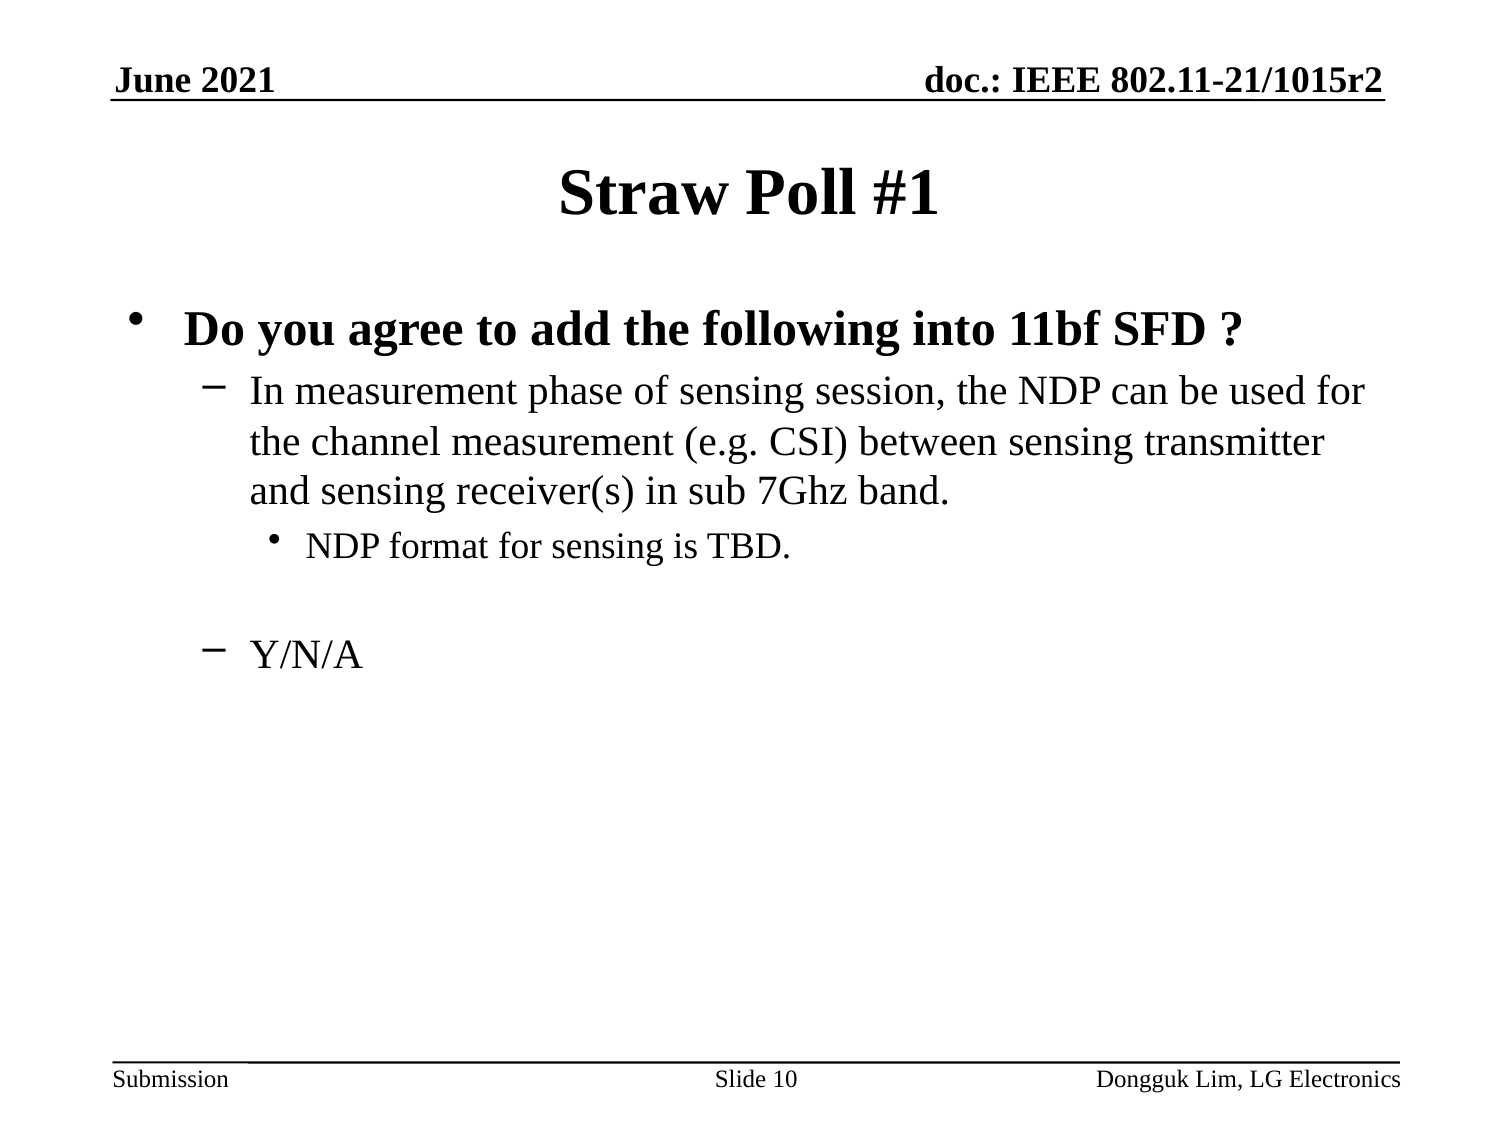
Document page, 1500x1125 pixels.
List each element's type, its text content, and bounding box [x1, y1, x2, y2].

slide_number Slide 10 [712, 1061, 800, 1093]
title Straw Poll #1 [112, 112, 1388, 263]
footer Dongguk Lim, LG Electronics [1092, 1061, 1402, 1093]
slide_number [114, 8, 278, 101]
list Do you agree to add the following into 11bf SFD ? In measurement phase of sensing session, the NDP can be used for the channel measurement (e.g. CSI) between sensing transmitter and sensing receiver(s) in sub 7Ghz band. NDP format for sensing is TBD. Y/N/A [112, 287, 1388, 1000]
